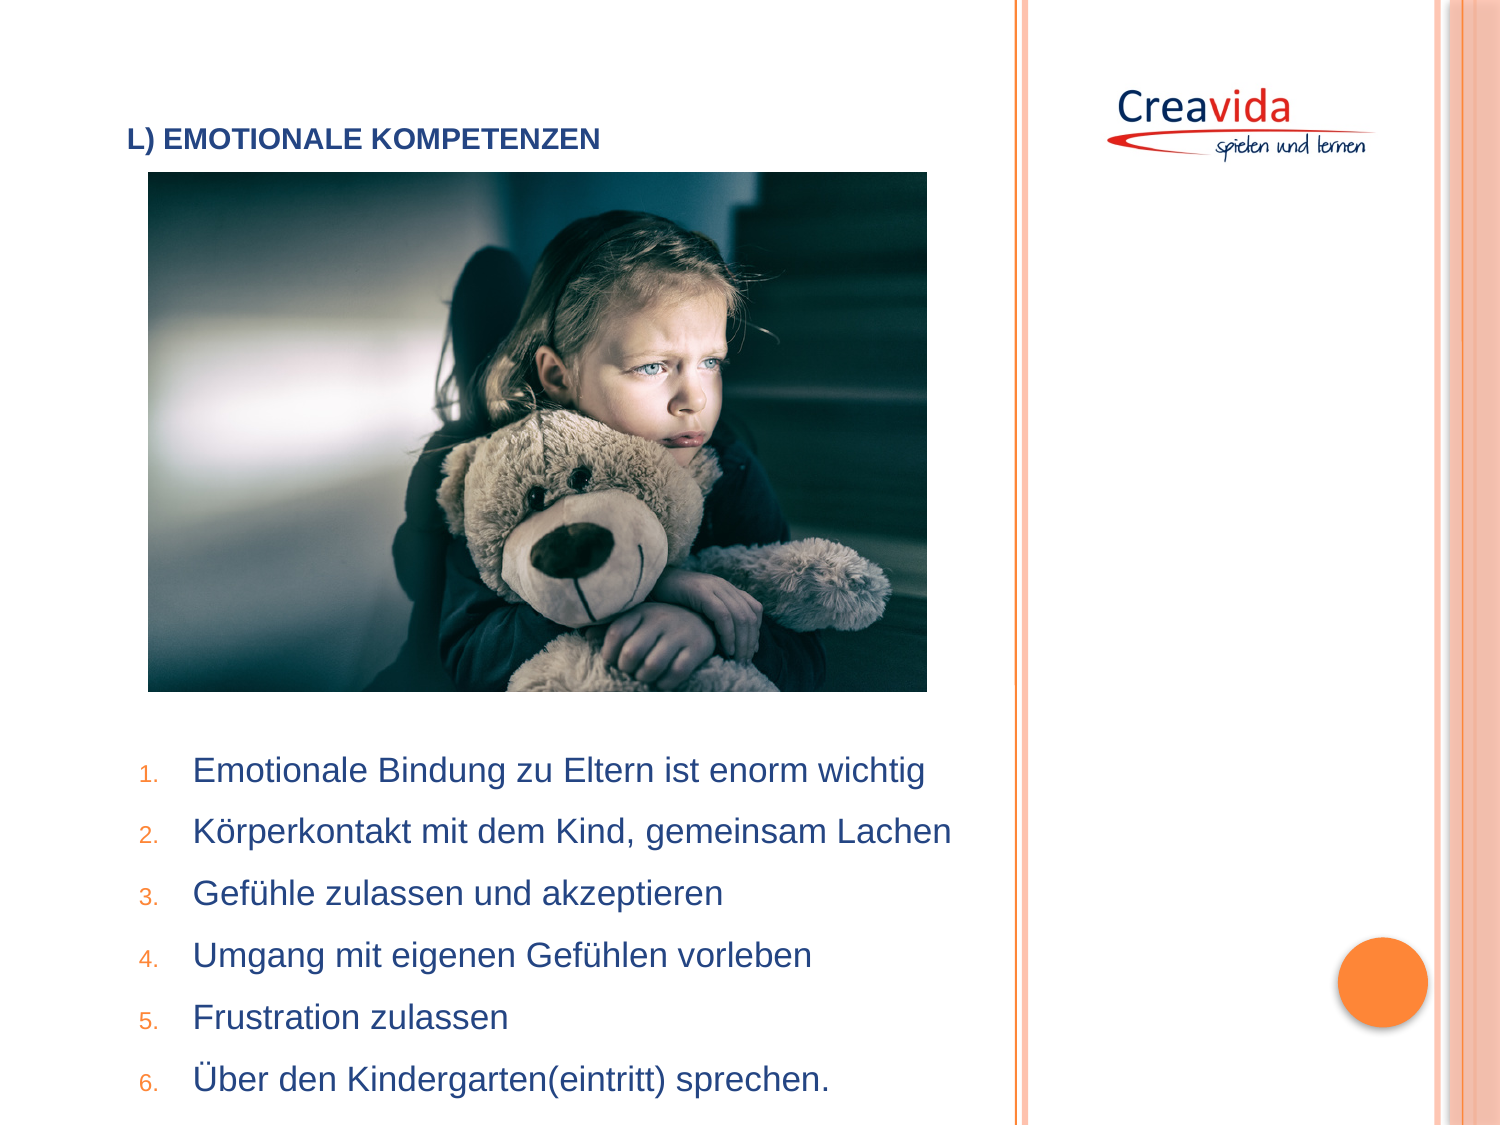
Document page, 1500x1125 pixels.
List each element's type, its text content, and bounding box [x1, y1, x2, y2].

title L) Emotionale Kompetenzen [112, 54, 1058, 163]
list Emotionale Bindung zu Eltern ist enorm wichtig Körperkontakt mit dem Kind, gemeinsam Lachen Gefühle zulassen und akzeptieren Umgang mit eigenen Gefühlen vorleben Frustration zulassen Über den Kindergarten(eintritt) sprechen. [123, 739, 1140, 1106]
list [147, 172, 927, 693]
picture [1092, 65, 1389, 170]
